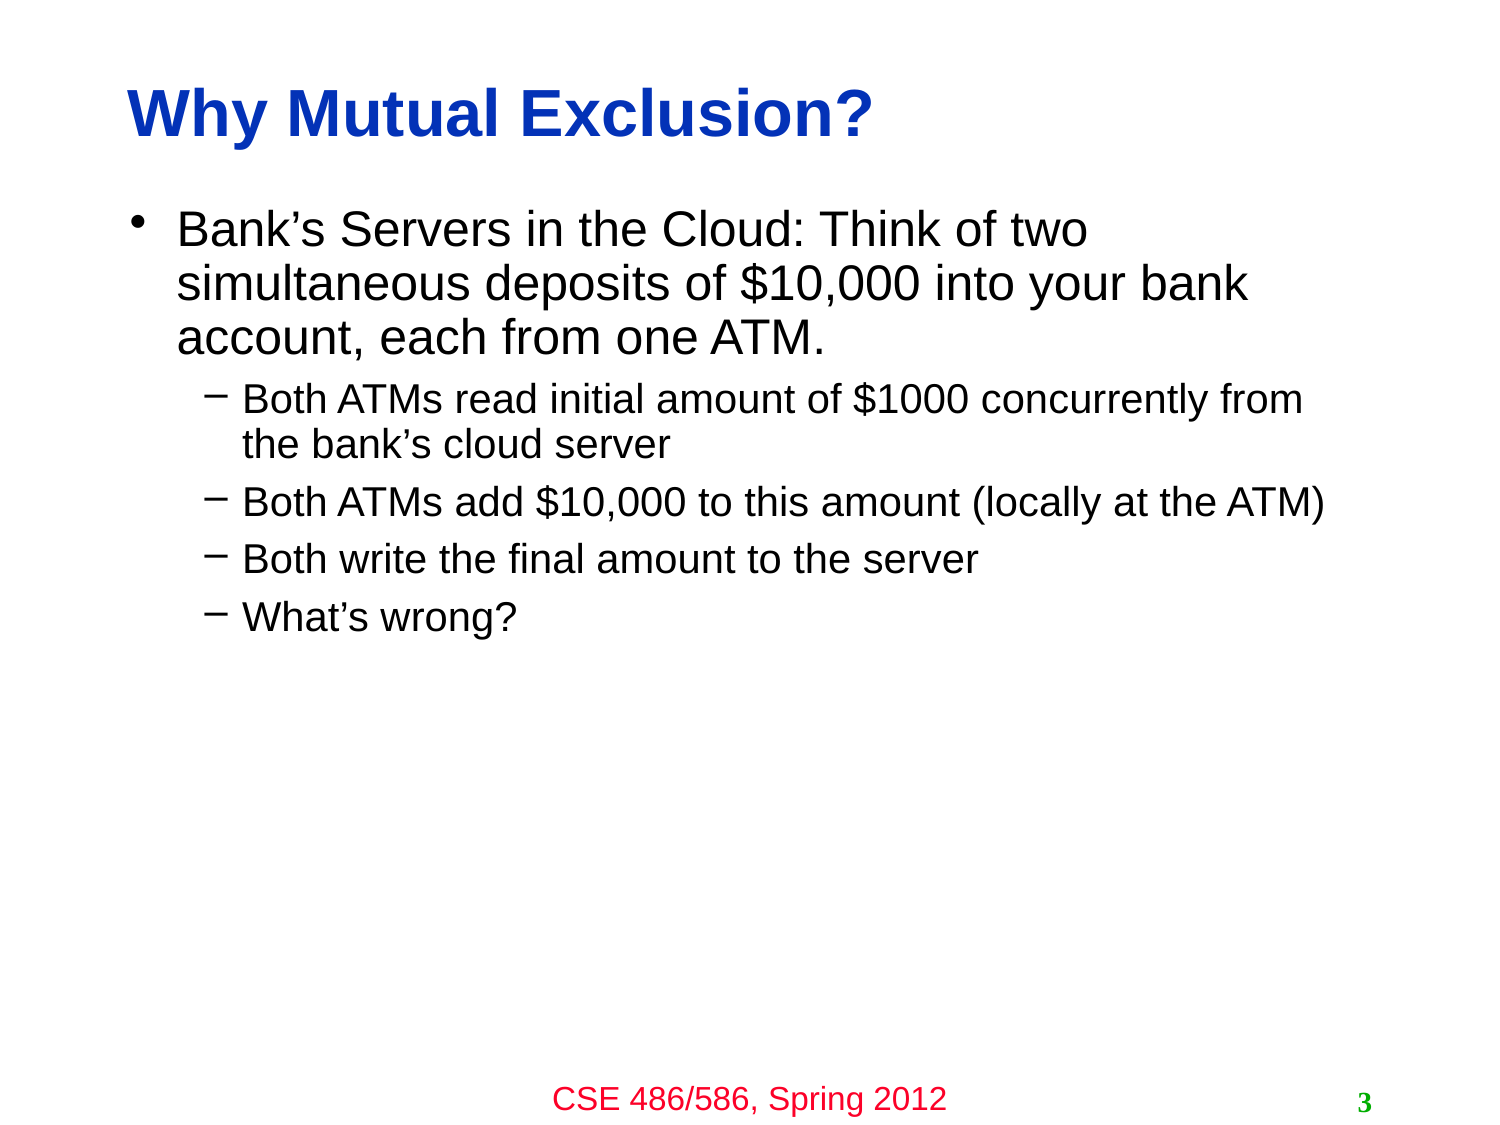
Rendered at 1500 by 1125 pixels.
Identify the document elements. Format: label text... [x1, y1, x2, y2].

slide_number 3 [1074, 1076, 1388, 1125]
title Why Mutual Exclusion? [112, 53, 1310, 176]
list Bank’s Servers in the Cloud: Think of two simultaneous deposits of $10,000 into your bank account, each from one ATM. Both ATMs read initial amount of $1000 concurrently from the bank’s cloud server Both ATMs add $10,000 to this amount (locally at the ATM) Both write the final amount to the server What’s wrong? [114, 195, 1376, 1005]
